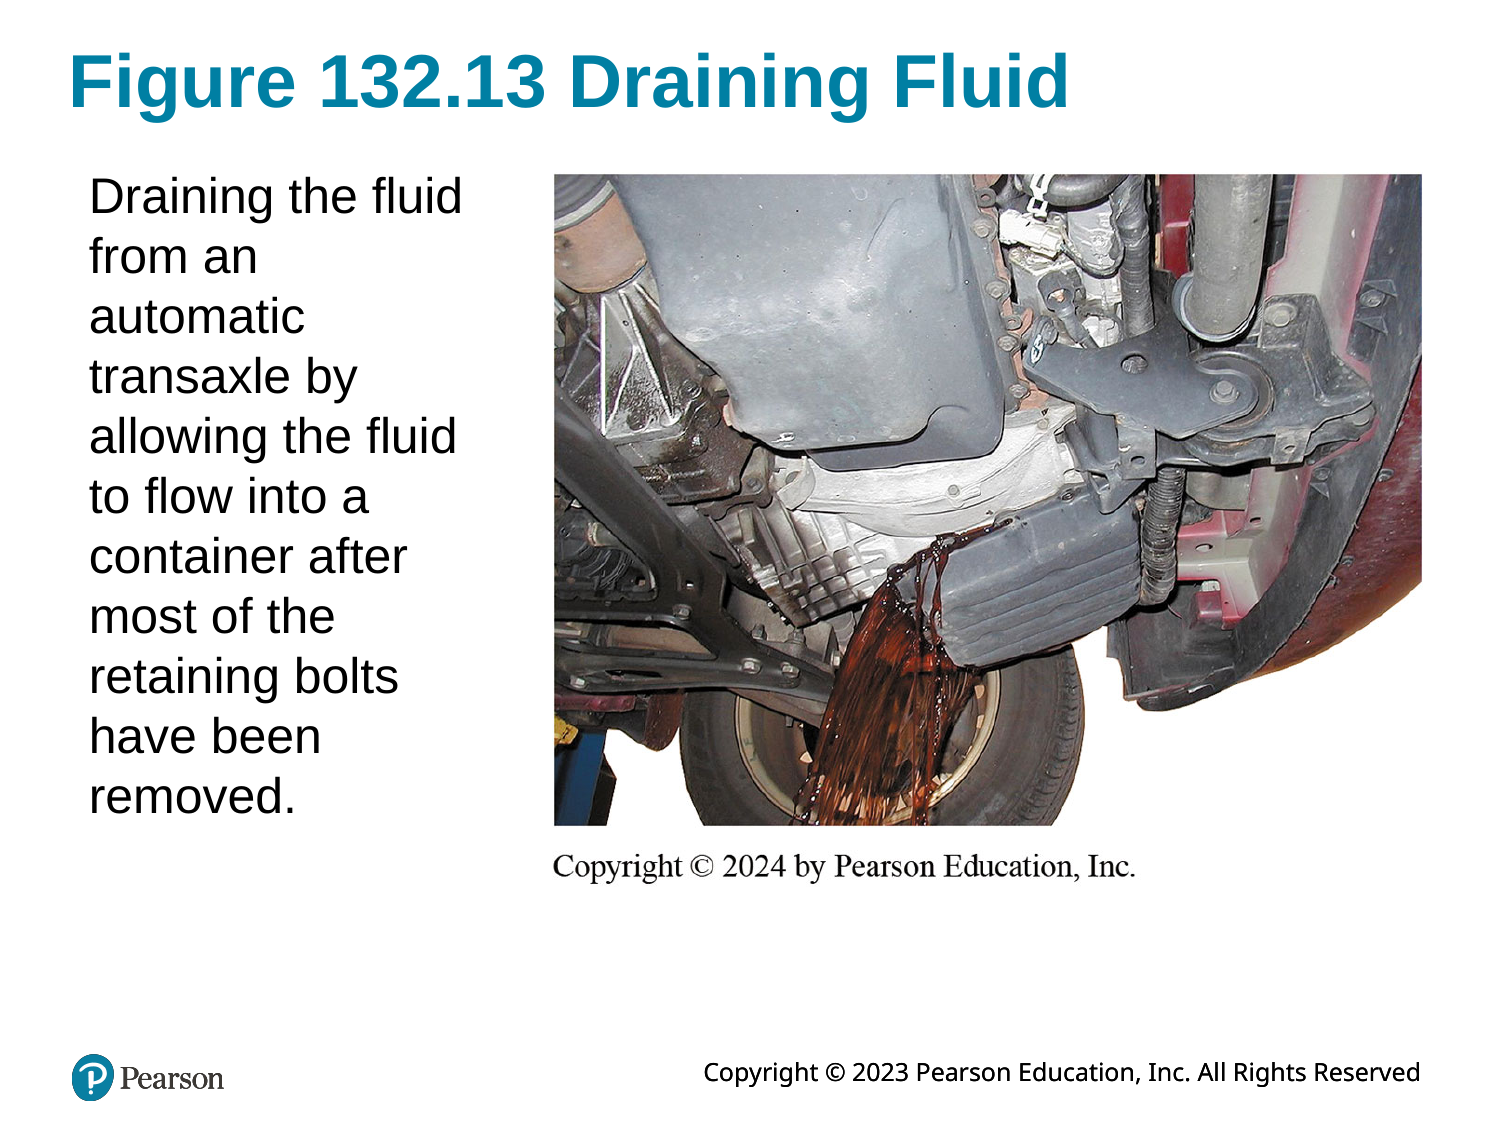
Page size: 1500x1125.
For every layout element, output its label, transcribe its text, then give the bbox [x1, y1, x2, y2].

picture [72, 1088, 83, 1101]
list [552, 172, 1424, 887]
title Figure 132.13 Draining Fluid [68, 24, 1418, 131]
picture [80, 1063, 106, 1088]
picture [72, 1054, 87, 1070]
picture [98, 1054, 224, 1101]
list Draining the fluid from an automatic transaxle by allowing the fluid to flow into a container after most of the retaining bolts have been removed. [72, 156, 470, 839]
